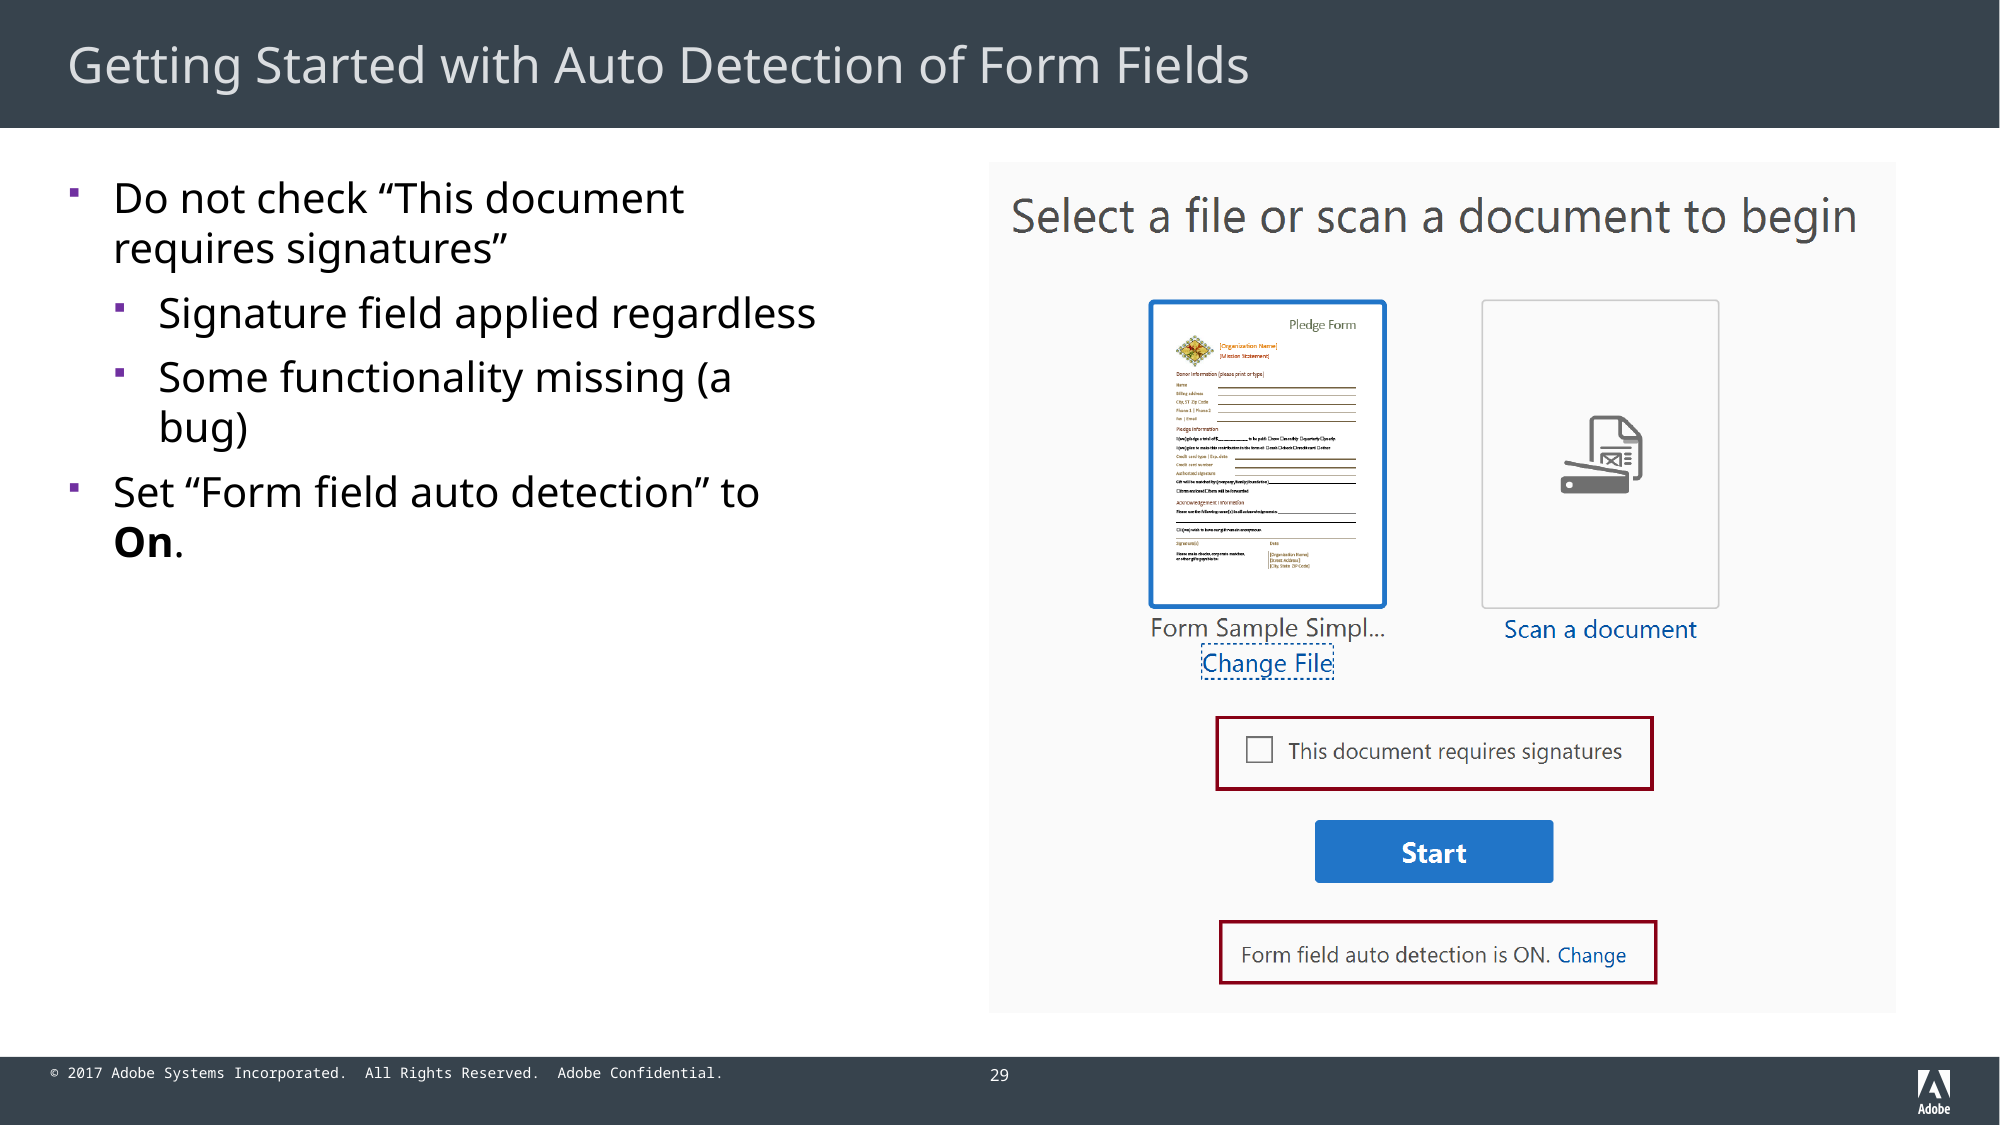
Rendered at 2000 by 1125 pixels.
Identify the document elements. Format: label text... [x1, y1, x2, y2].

title Getting Started with Auto Detection of Form Fields [49, 30, 1950, 98]
picture [989, 162, 1896, 1013]
picture [1918, 1070, 1950, 1114]
slide_number 29 [916, 1062, 1083, 1091]
list Do not check “This document requires signatures” Signature field applied regardless Some functionality missing (a bug) Set “Form field auto detection” to On. [49, 162, 845, 1013]
